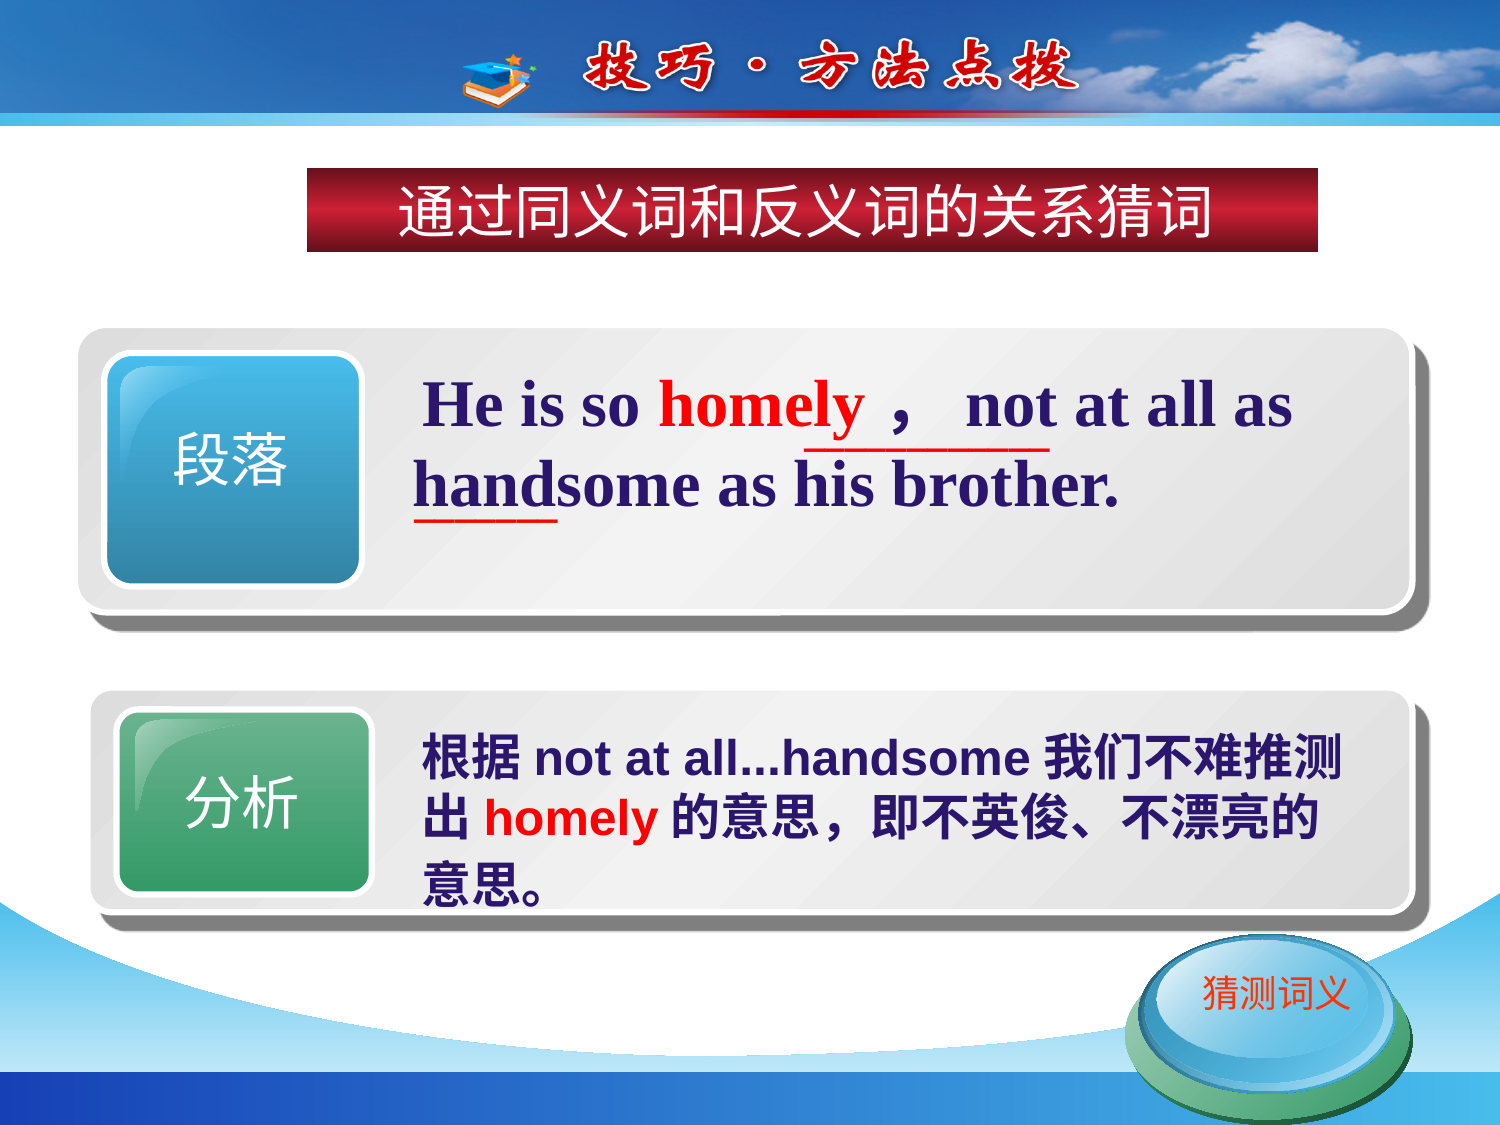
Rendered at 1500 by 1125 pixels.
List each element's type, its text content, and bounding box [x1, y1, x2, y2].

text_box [1124, 933, 1413, 1125]
slide_number [537, 1072, 888, 1125]
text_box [87, 687, 1413, 924]
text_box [74, 324, 1413, 613]
picture [0, 0, 1500, 138]
text_box ____________ _______ [1416, 387, 1428, 533]
text_box 通过同义词和反义词的关系猜词 [305, 167, 1319, 253]
